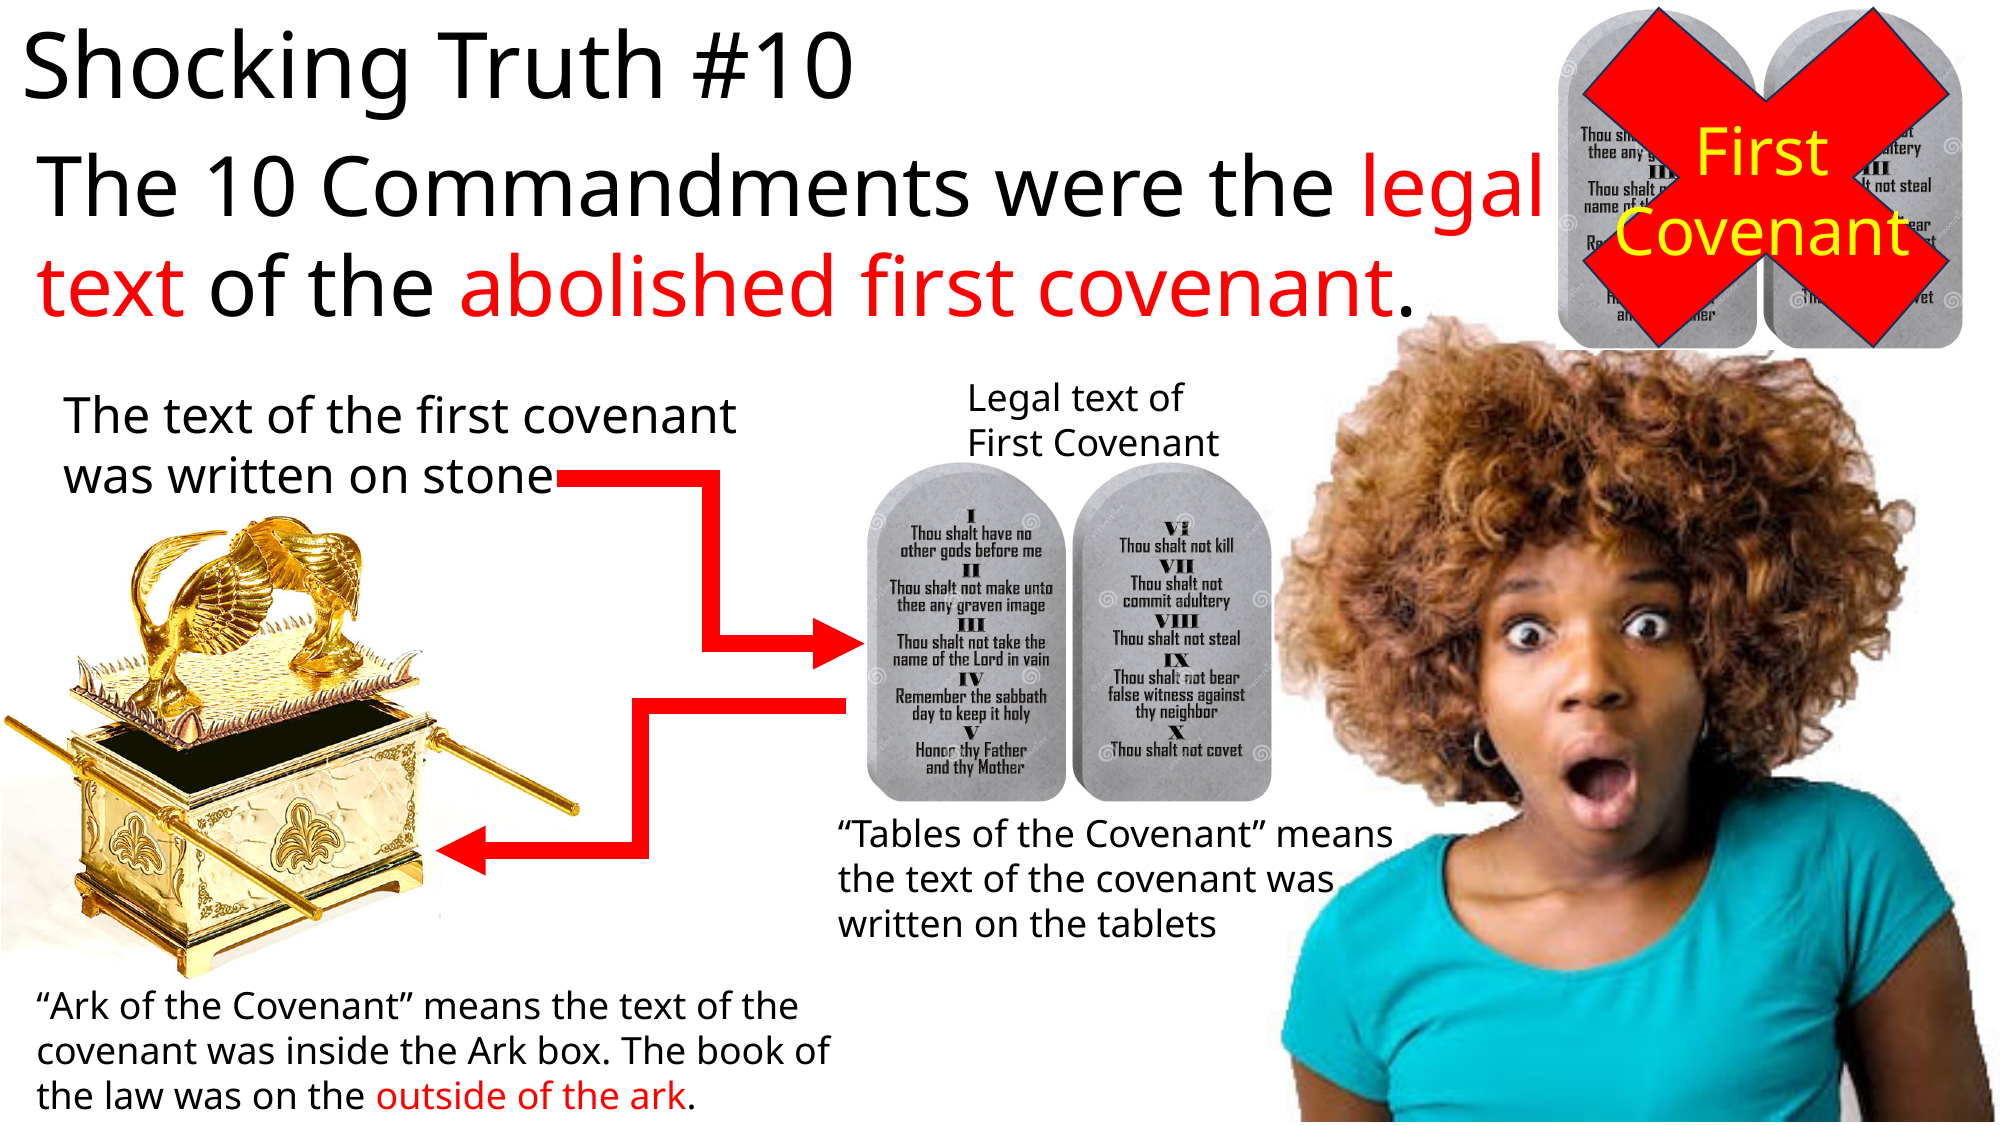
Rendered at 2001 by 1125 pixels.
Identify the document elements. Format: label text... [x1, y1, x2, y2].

text_box Legal text of First Covenant [952, 366, 1251, 460]
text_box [557, 478, 865, 644]
text_box “Tables of the Covenant” means the text of the covenant was written on the tablets [823, 802, 1267, 953]
text_box The text of the first covenant was written on stone [48, 376, 782, 512]
picture [864, 7, 2000, 1122]
text_box The 10 Commandments were the legal text of the abolished first covenant. [21, 126, 1555, 341]
text_box Shocking Truth #10 [6, 0, 1862, 125]
text_box “Ark of the Covenant” means the text of the covenant was inside the Ark box. The book of the law was on the outside of the ark. [21, 974, 880, 1125]
picture [1, 512, 584, 980]
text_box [435, 706, 846, 851]
